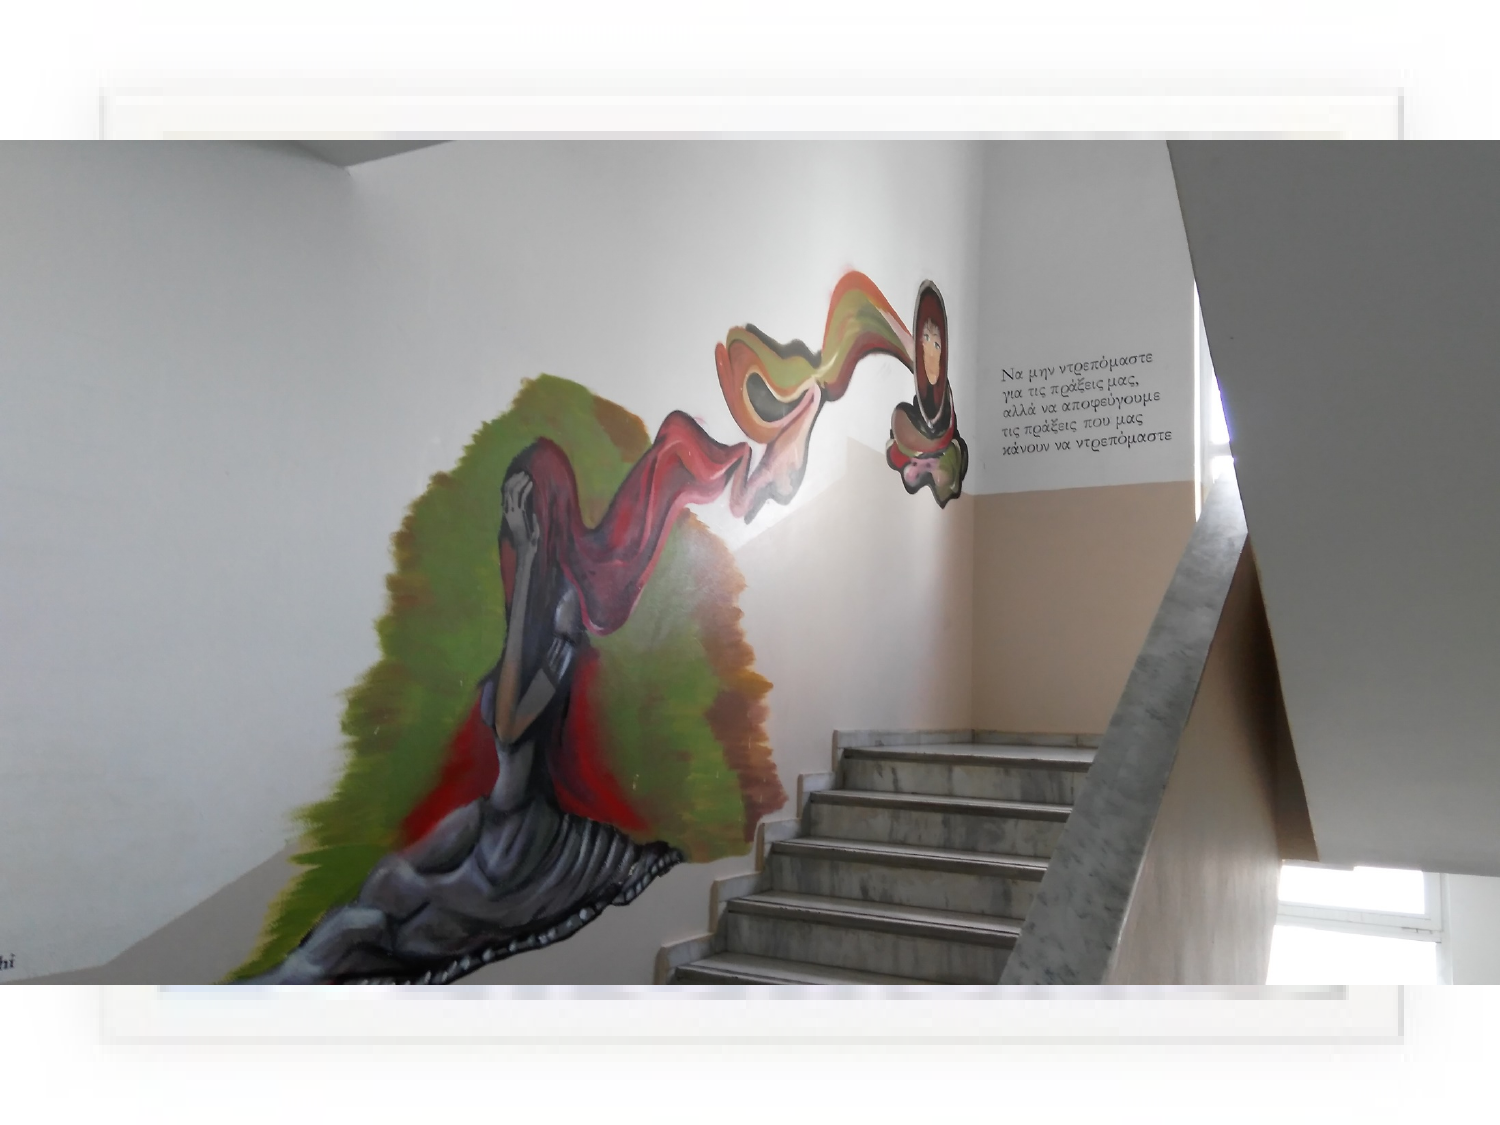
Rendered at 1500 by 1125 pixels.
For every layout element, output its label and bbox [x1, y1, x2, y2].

picture [0, 140, 1500, 985]
